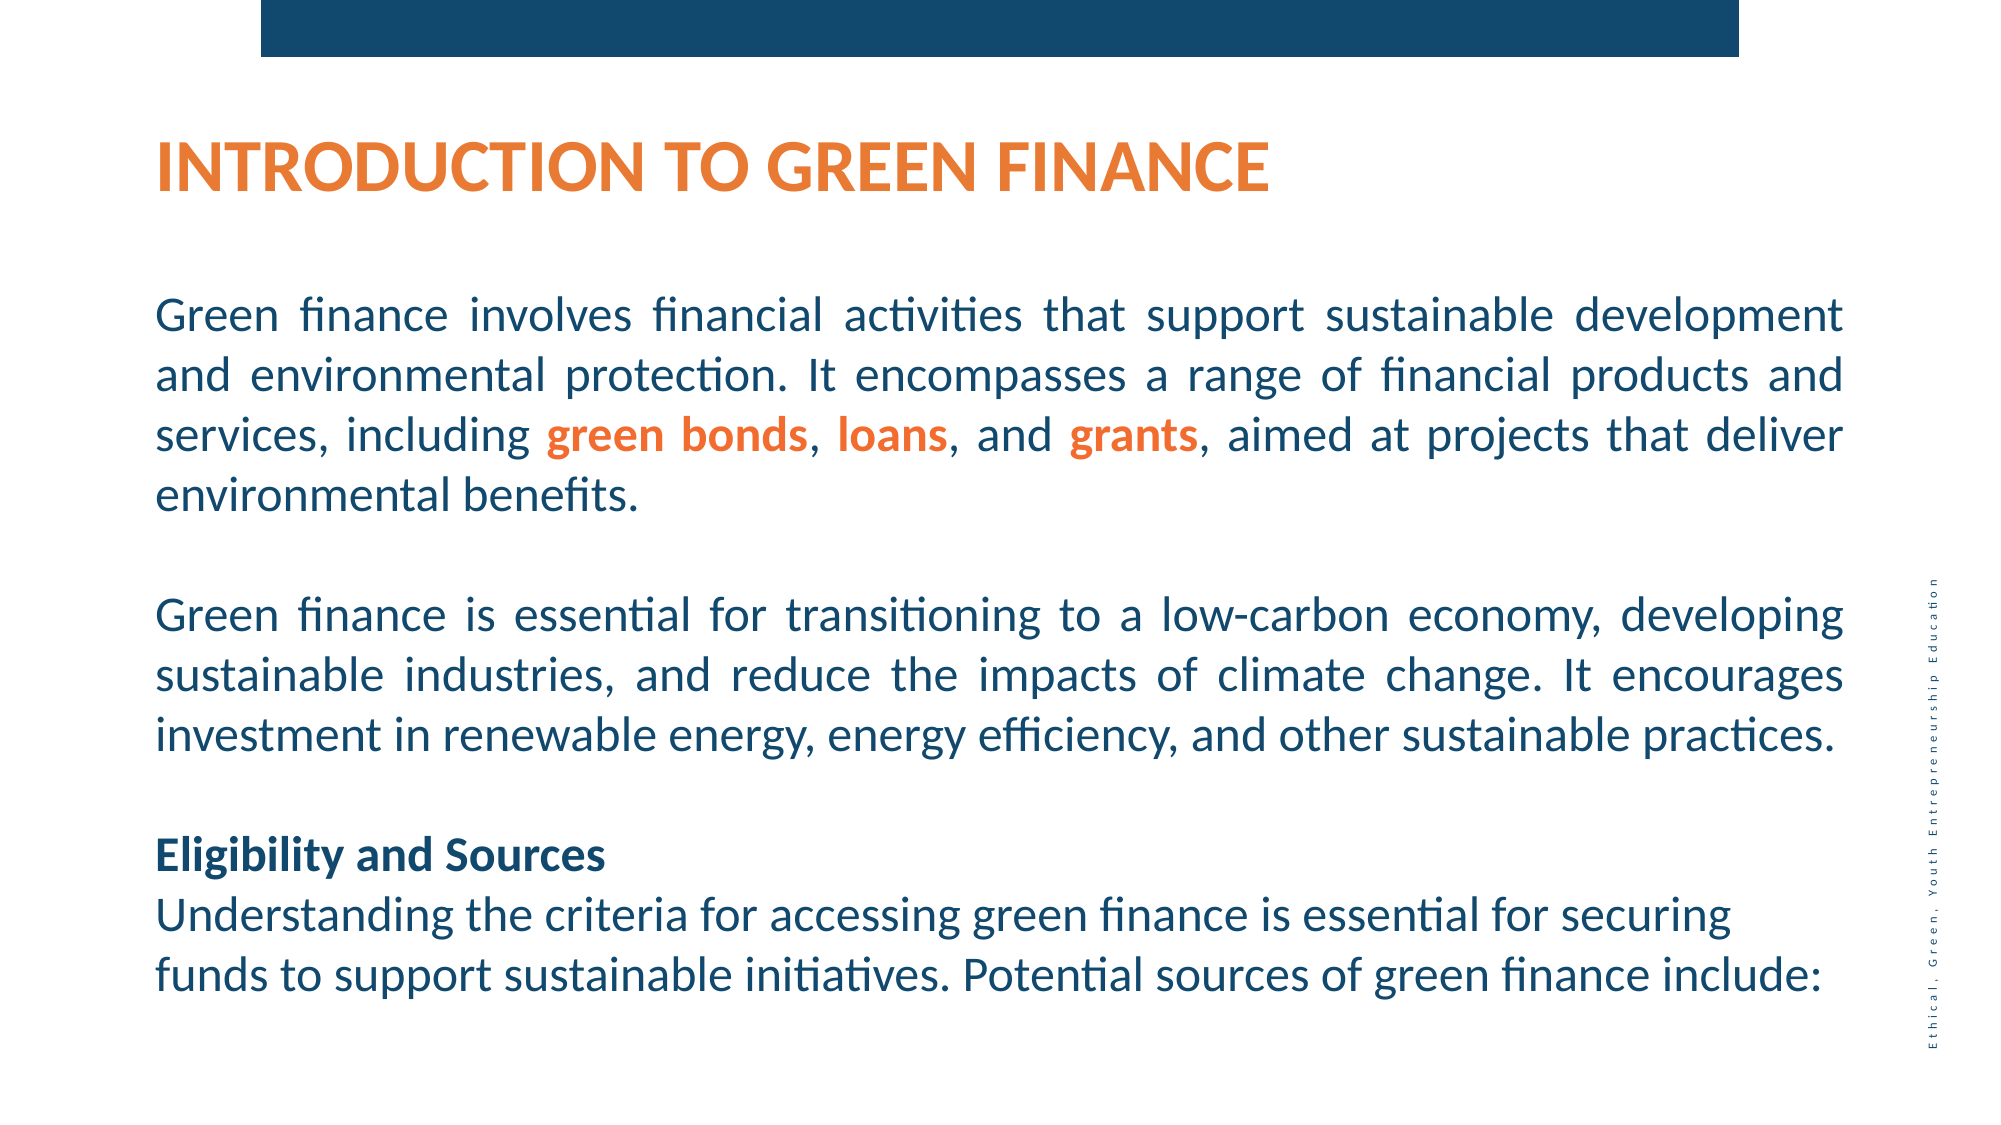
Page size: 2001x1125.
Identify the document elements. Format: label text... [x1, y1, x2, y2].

list Green finance involves financial activities that support sustainable development and environmental protection. It encompasses a range of financial products and services, including green bonds, loans, and grants, aimed at projects that deliver environmental benefits. Green finance is essential for transitioning to a low-carbon economy, developing sustainable industries, and reduce the impacts of climate change. It encourages investment in renewable energy, energy efficiency, and other sustainable practices. Eligibility and Sources Understanding the criteria for accessing green finance is essential for securing funds to support sustainable initiatives. Potential sources of green finance include: [140, 273, 1860, 851]
list INTRODUCTION TO GREEN FINANCE [140, 109, 1860, 242]
